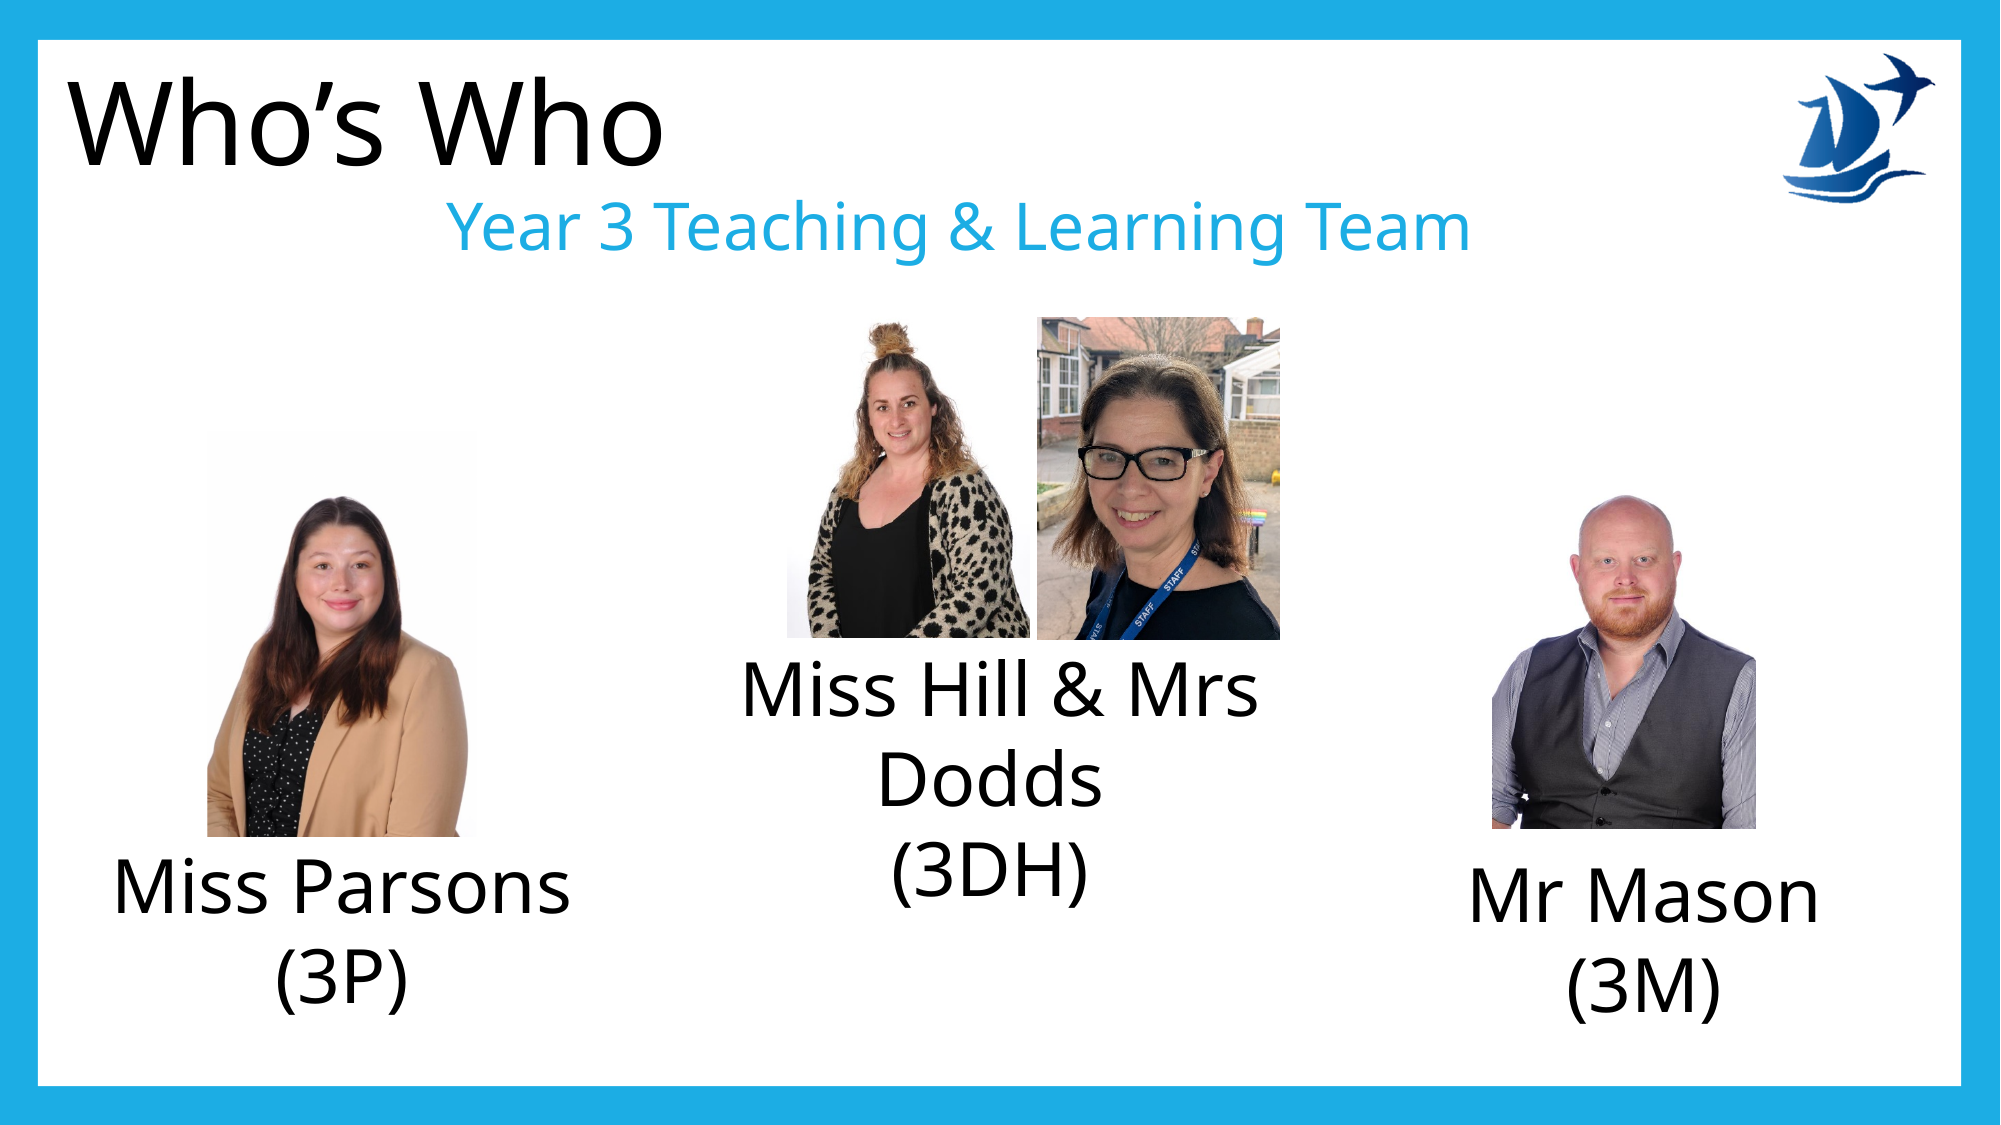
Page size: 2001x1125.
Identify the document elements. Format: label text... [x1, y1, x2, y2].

list Year 3 Teaching & Learning Team [422, 186, 1498, 329]
picture [1491, 430, 1757, 829]
text_box Miss Hill & Mrs Dodds (3DH) [705, 633, 1295, 919]
picture [1760, 29, 1958, 227]
text_box Miss Parsons (3P) [96, 830, 588, 1026]
picture [787, 272, 1030, 639]
text_box Mr Mason (3M) [1451, 840, 1838, 1036]
title Who’s Who [42, 3, 691, 254]
picture [1037, 317, 1281, 641]
picture [139, 432, 545, 837]
